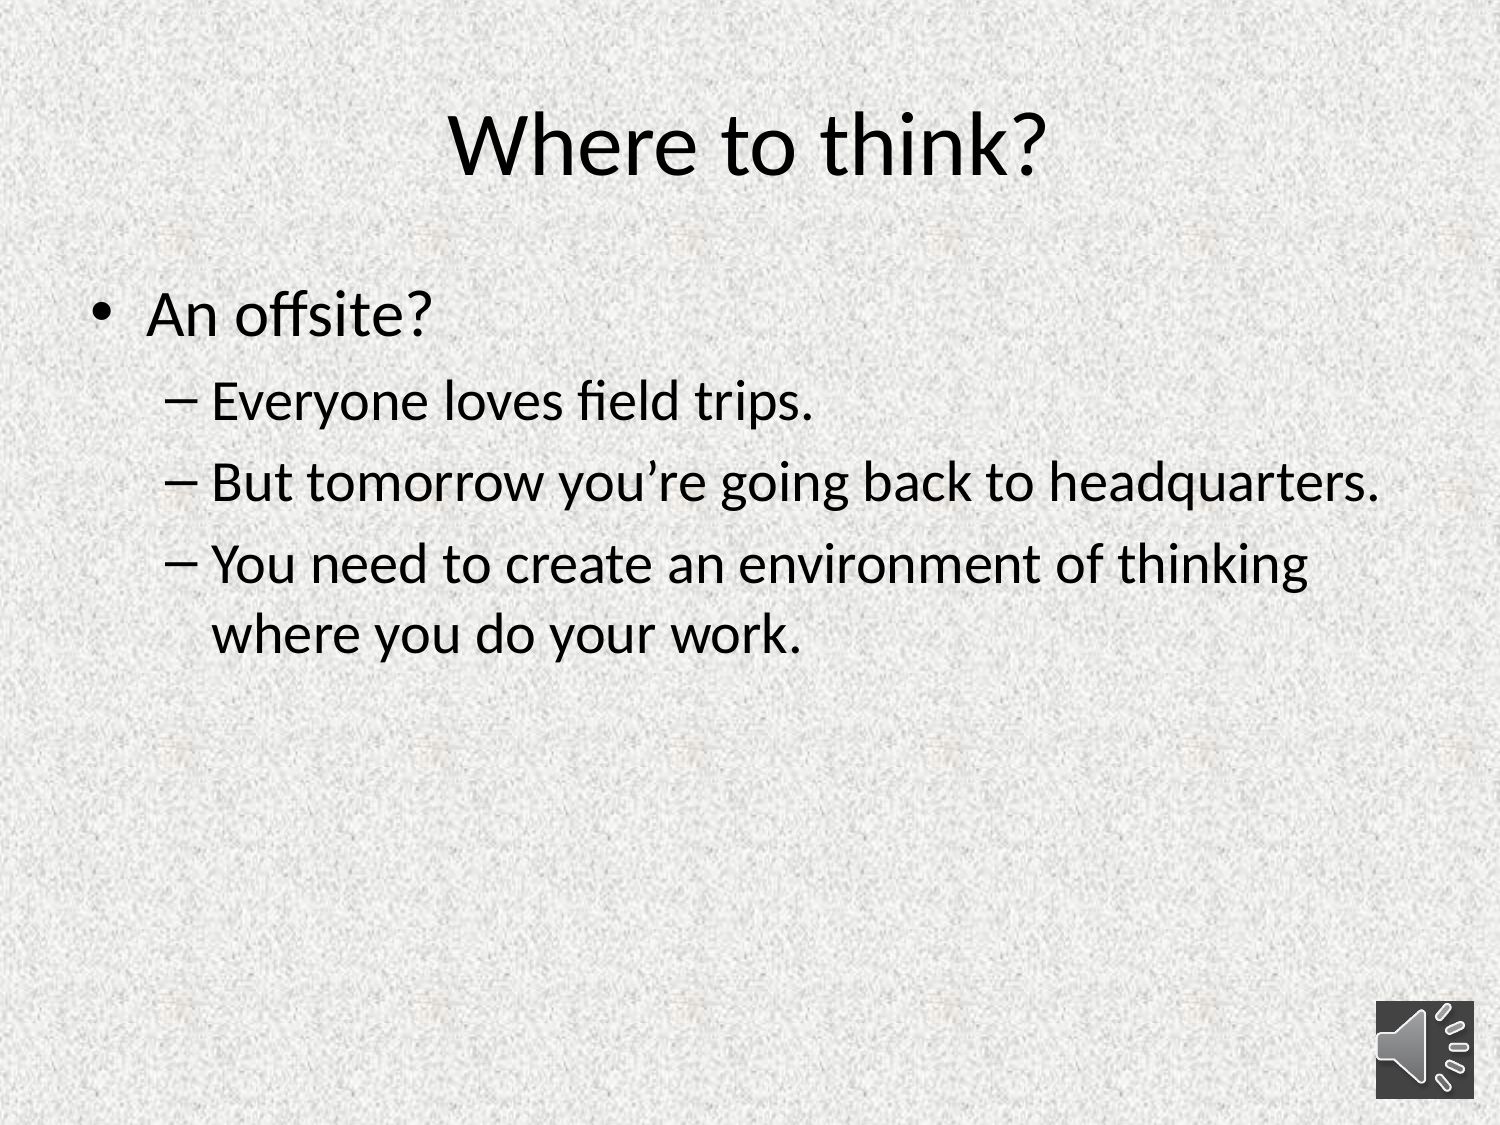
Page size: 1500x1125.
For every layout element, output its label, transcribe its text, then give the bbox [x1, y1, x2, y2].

picture [0, 0, 1500, 1125]
list An offsite? Everyone loves field trips. But tomorrow you’re going back to headquarters. You need to create an environment of thinking where you do your work. [75, 262, 1425, 1005]
title Where to think? [75, 45, 1425, 233]
